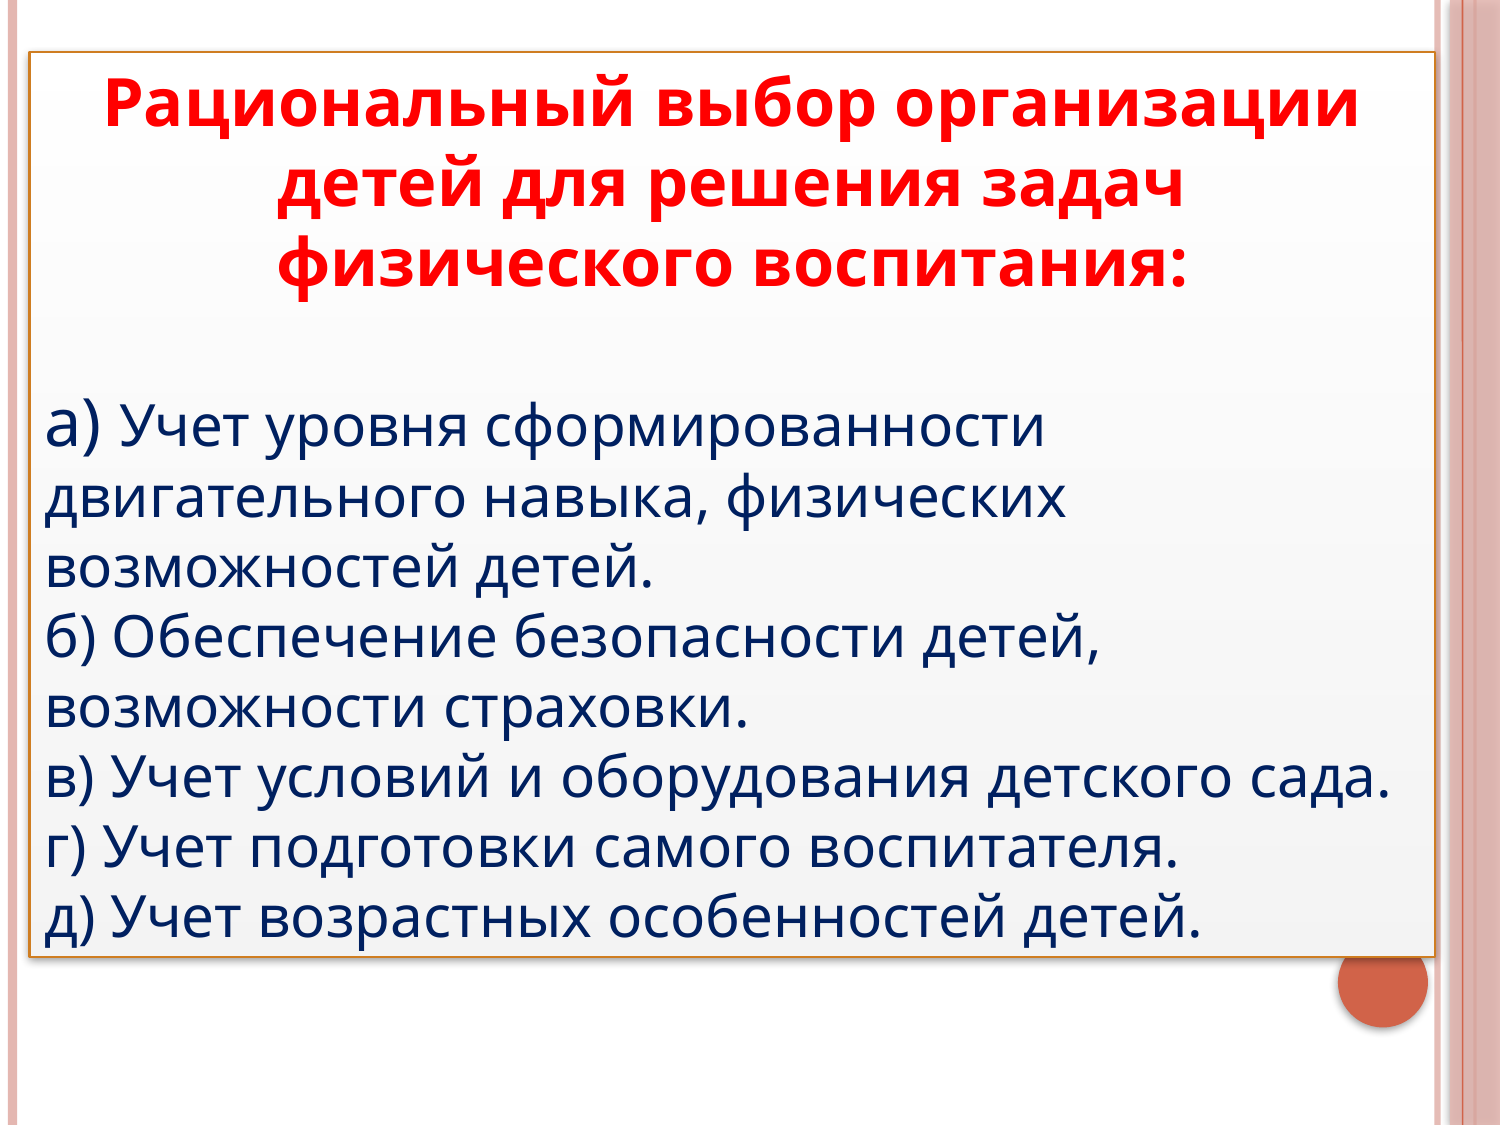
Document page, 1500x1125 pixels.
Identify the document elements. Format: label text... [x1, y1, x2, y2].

text_box Рациональный выбор организации детей для решения задач физического воспитания: а) Учет уровня сформированности двигательного навыка, физических возможностей детей. б) Обеспечение безопасности детей, возможности страховки. в) Учет условий и оборудования детского сада. г) Учет подготовки самого воспитателя. д) Учет возрастных особенностей детей. [28, 51, 1436, 958]
